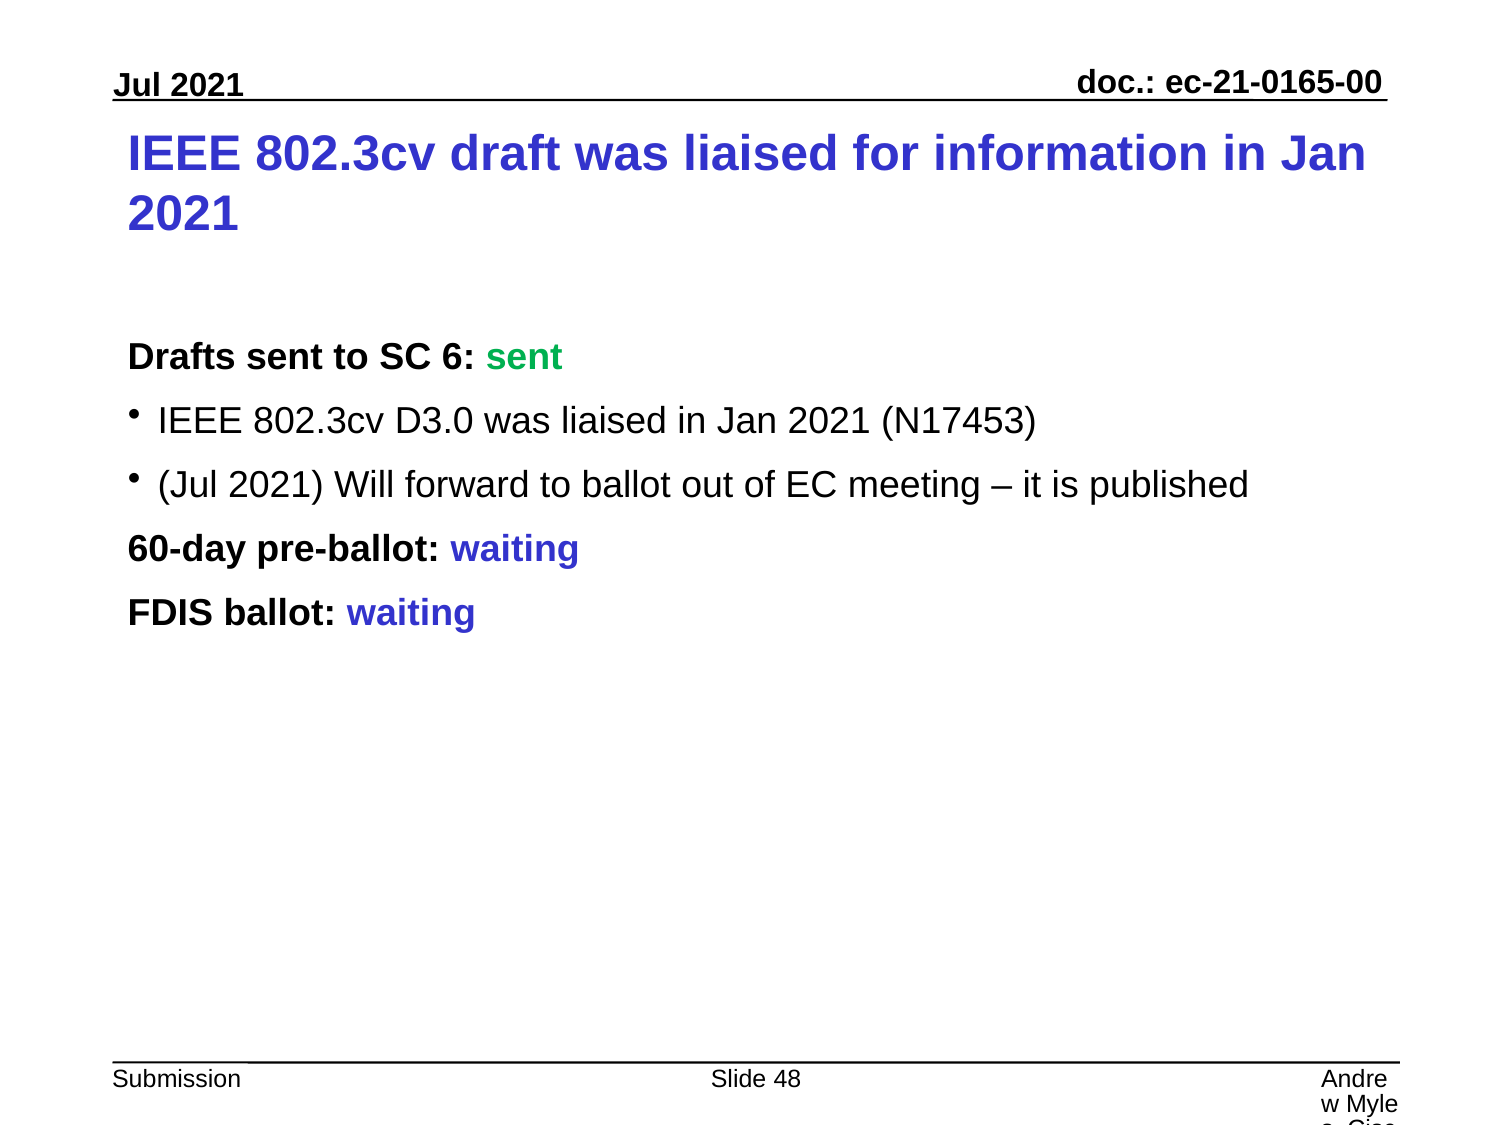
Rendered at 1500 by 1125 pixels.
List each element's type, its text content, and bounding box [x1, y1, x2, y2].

slide_number Slide 48 [709, 1061, 803, 1093]
list Drafts sent to SC 6: sent IEEE 802.3cv D3.0 was liaised in Jan 2021 (N17453) (Jul 2021) Will forward to ballot out of EC meeting – it is published 60-day pre-ballot: waiting FDIS ballot: waiting [112, 324, 1388, 1000]
title IEEE 802.3cv draft was liaised for information in Jan 2021 [112, 112, 1388, 288]
footer Andrew Myles, Cisco [1320, 1061, 1402, 1093]
